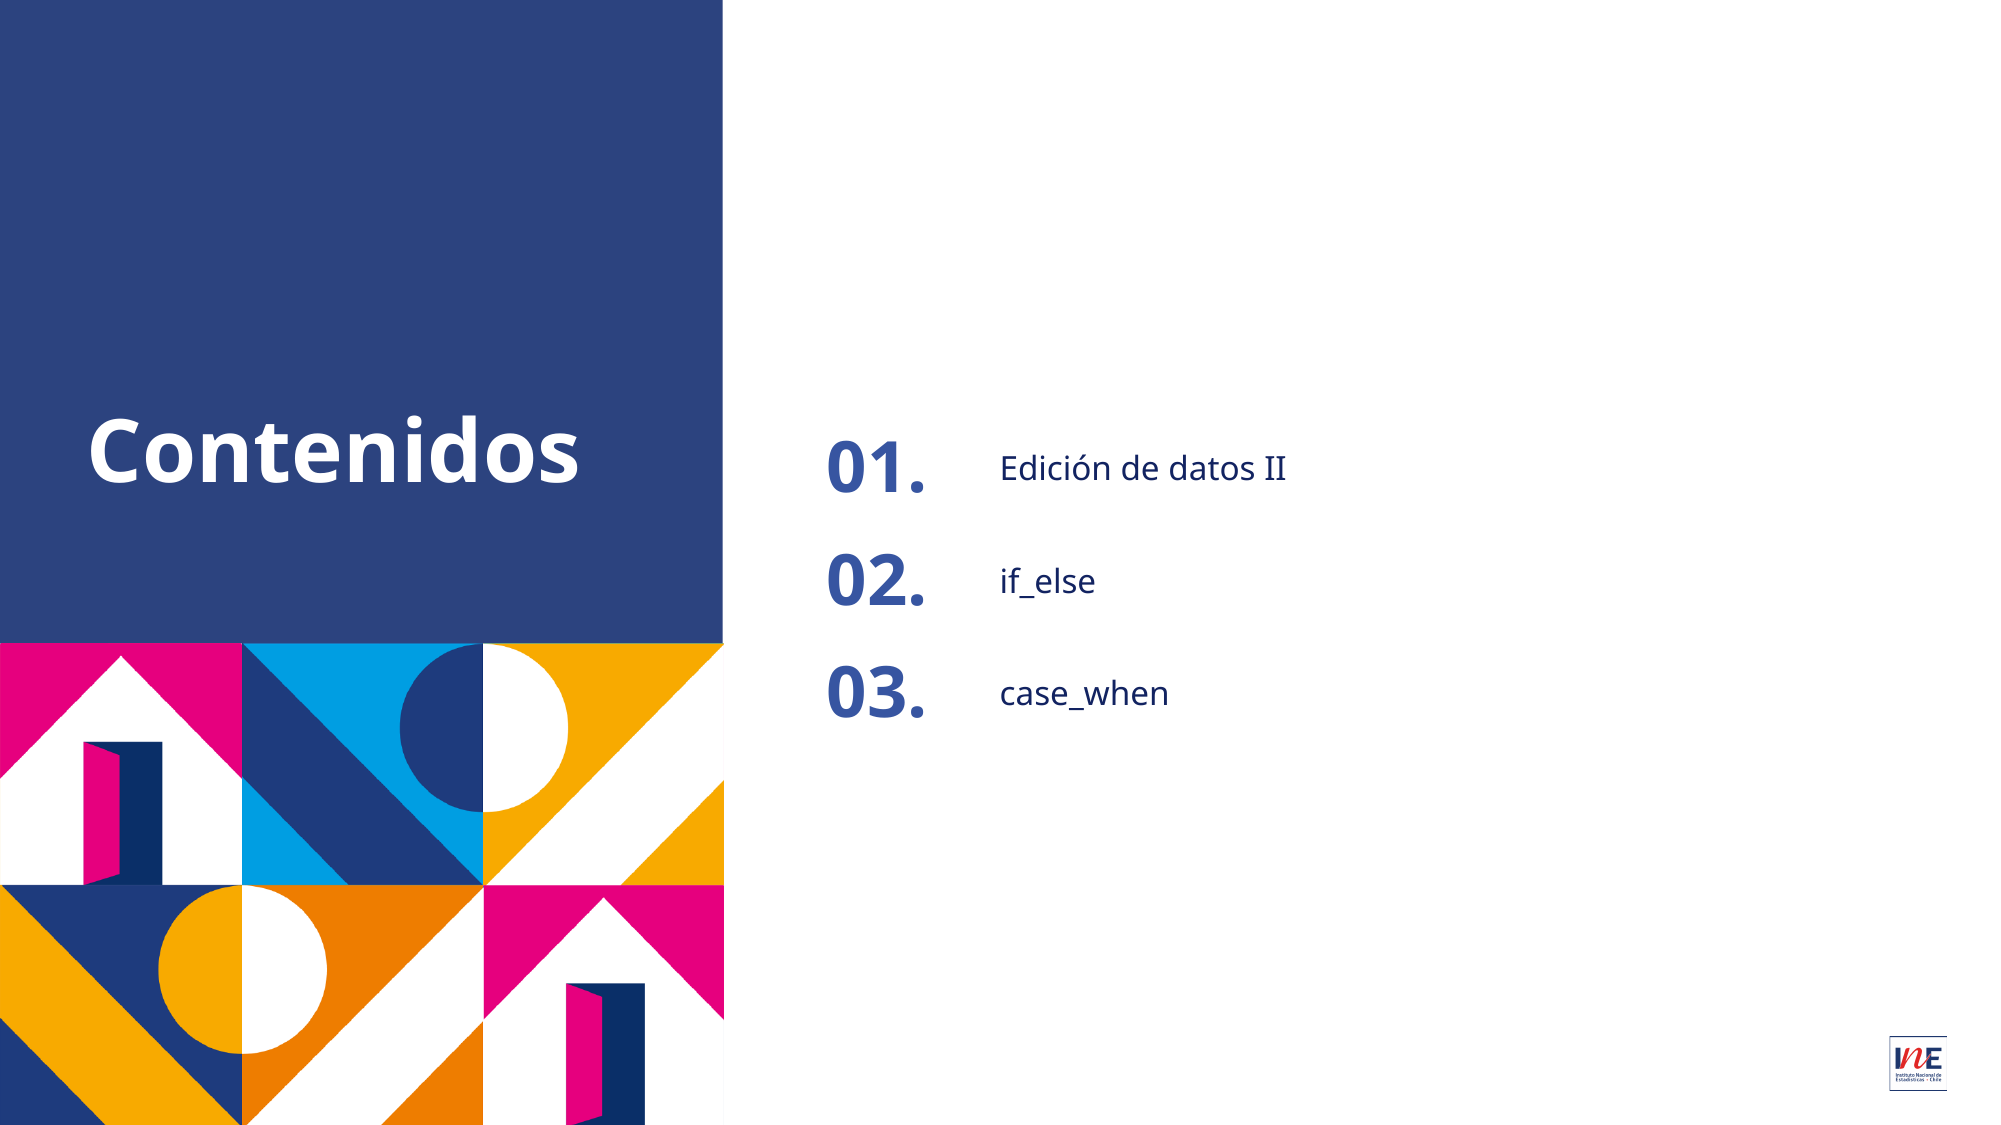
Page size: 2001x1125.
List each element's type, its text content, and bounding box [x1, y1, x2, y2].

list if_else [1000, 542, 1934, 622]
list 03. [826, 655, 1000, 735]
picture [0, 643, 724, 1125]
list 01. [826, 430, 1000, 510]
list case_when [1000, 655, 1934, 735]
list 02. [826, 542, 1000, 622]
list Edición de datos II [1000, 430, 1934, 510]
title Contenidos [86, 386, 724, 522]
